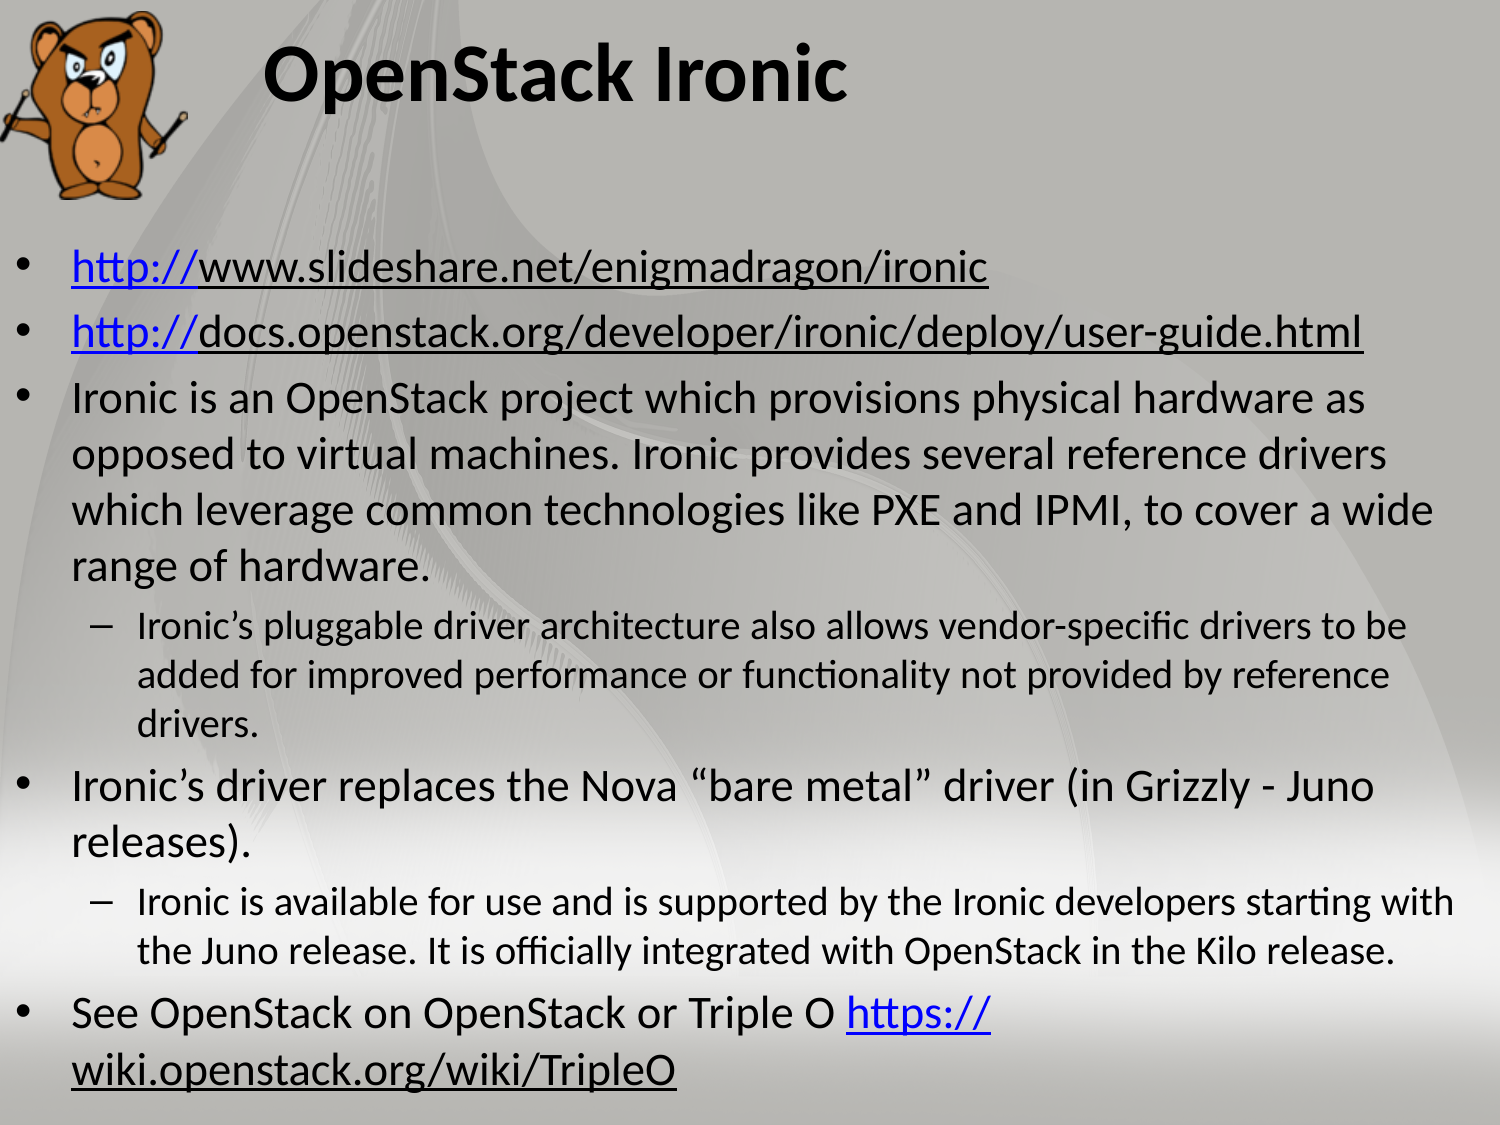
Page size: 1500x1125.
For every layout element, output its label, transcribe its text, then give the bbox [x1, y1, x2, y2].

list http://www.slideshare.net/enigmadragon/ironic http://docs.openstack.org/developer/ironic/deploy/user-guide.html Ironic is an OpenStack project which provisions physical hardware as opposed to virtual machines. Ironic provides several reference drivers which leverage common technologies like PXE and IPMI, to cover a wide range of hardware. Ironic’s pluggable driver architecture also allows vendor-specific drivers to be added for improved performance or functionality not provided by reference drivers. Ironic’s driver replaces the Nova “bare metal” driver (in Grizzly - Juno releases). Ironic is available for use and is supported by the Ironic developers starting with the Juno release. It is officially integrated with OpenStack in the Kilo release. See OpenStack on OpenStack or Triple O https://wiki.openstack.org/wiki/TripleO [0, 228, 1500, 1125]
picture [0, 0, 1500, 228]
title OpenStack Ironic [0, 4, 1114, 132]
